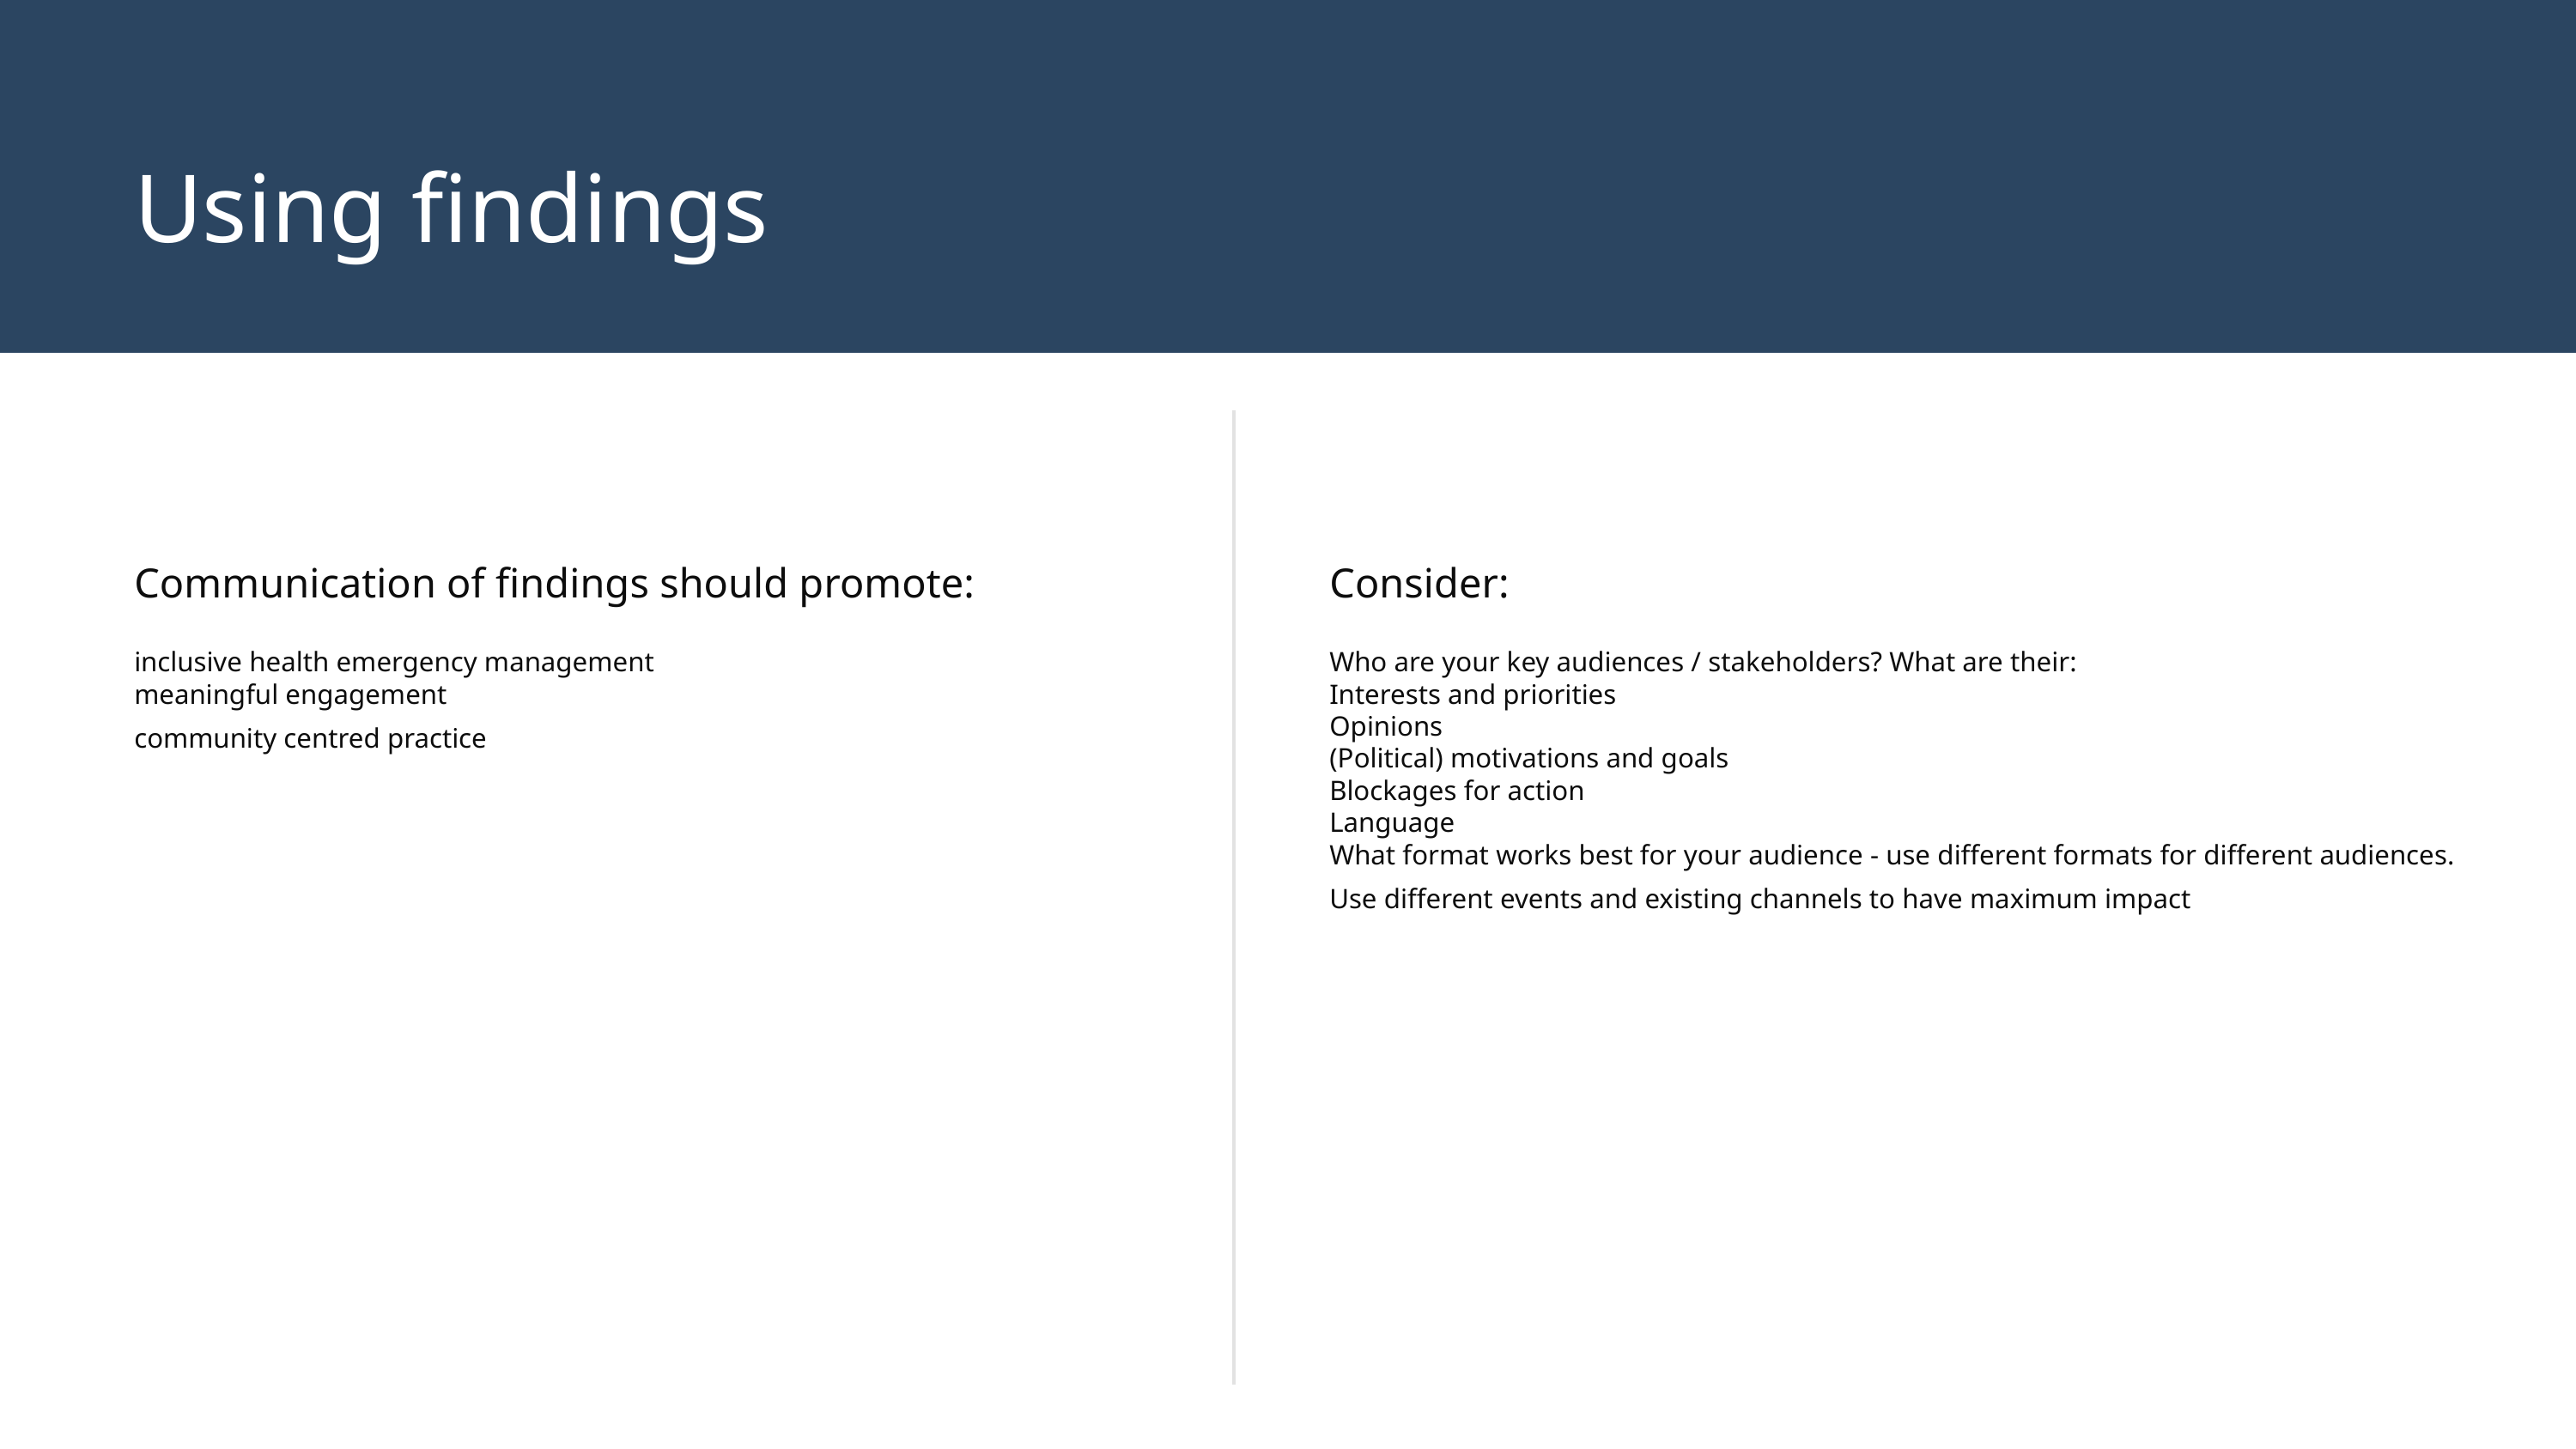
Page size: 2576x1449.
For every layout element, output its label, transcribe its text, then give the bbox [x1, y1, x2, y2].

text_box Consider: [1329, 545, 2457, 607]
text_box Communication of findings should promote: [134, 545, 1165, 607]
picture [1232, 410, 1236, 1385]
picture [0, 0, 2576, 353]
text_box Who are your key audiences / stakeholders? What are their:​ Interests and priorities​ Opinions​ (Political) motivations and goals​ Blockages for action ​ Language​ What format works best for your audience - use different formats for different audiences.​ Use different events and existing channels to have maximum impact [1329, 645, 2457, 1044]
text_box inclusive health emergency management​ meaningful engagement​ community centred practice [134, 645, 1165, 779]
